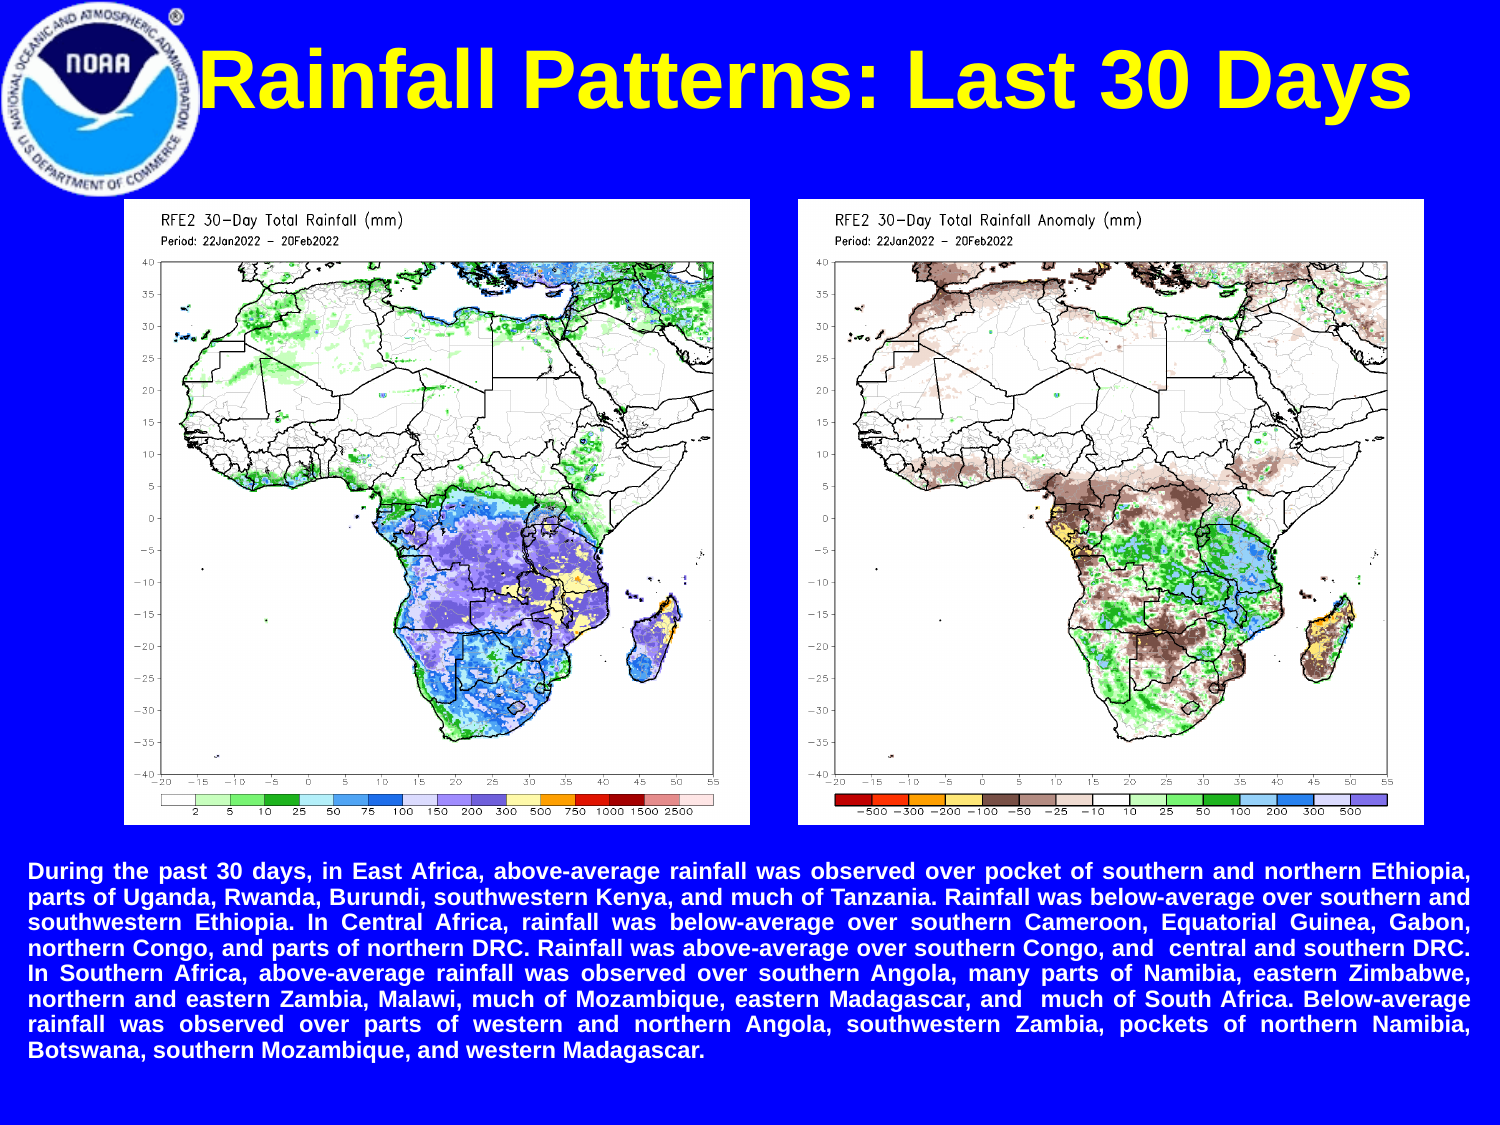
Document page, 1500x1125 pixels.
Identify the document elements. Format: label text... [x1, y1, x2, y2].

picture [0, 0, 751, 826]
text_box During the past 30 days, in East Africa, above-average rainfall was observed over pocket of southern and northern Ethiopia, parts of Uganda, Rwanda, Burundi, southwestern Kenya, and much of Tanzania. Rainfall was below-average over southern and southwestern Ethiopia. In Central Africa, rainfall was below-average over southern Cameroon, Equatorial Guinea, Gabon, northern Congo, and parts of northern DRC. Rainfall was above-average over southern Congo, and central and southern DRC. In Southern Africa, above-average rainfall was observed over southern Angola, many parts of Namibia, eastern Zimbabwe, northern and eastern Zambia, Malawi, much of Mozambique, eastern Madagascar, and much of South Africa. Below-average rainfall was observed over parts of western and northern Angola, southwestern Zambia, pockets of northern Namibia, Botswana, southern Mozambique, and western Madagascar. [12, 851, 1488, 1072]
picture [797, 199, 1424, 826]
title Rainfall Patterns: Last 30 Days [174, 0, 1438, 151]
